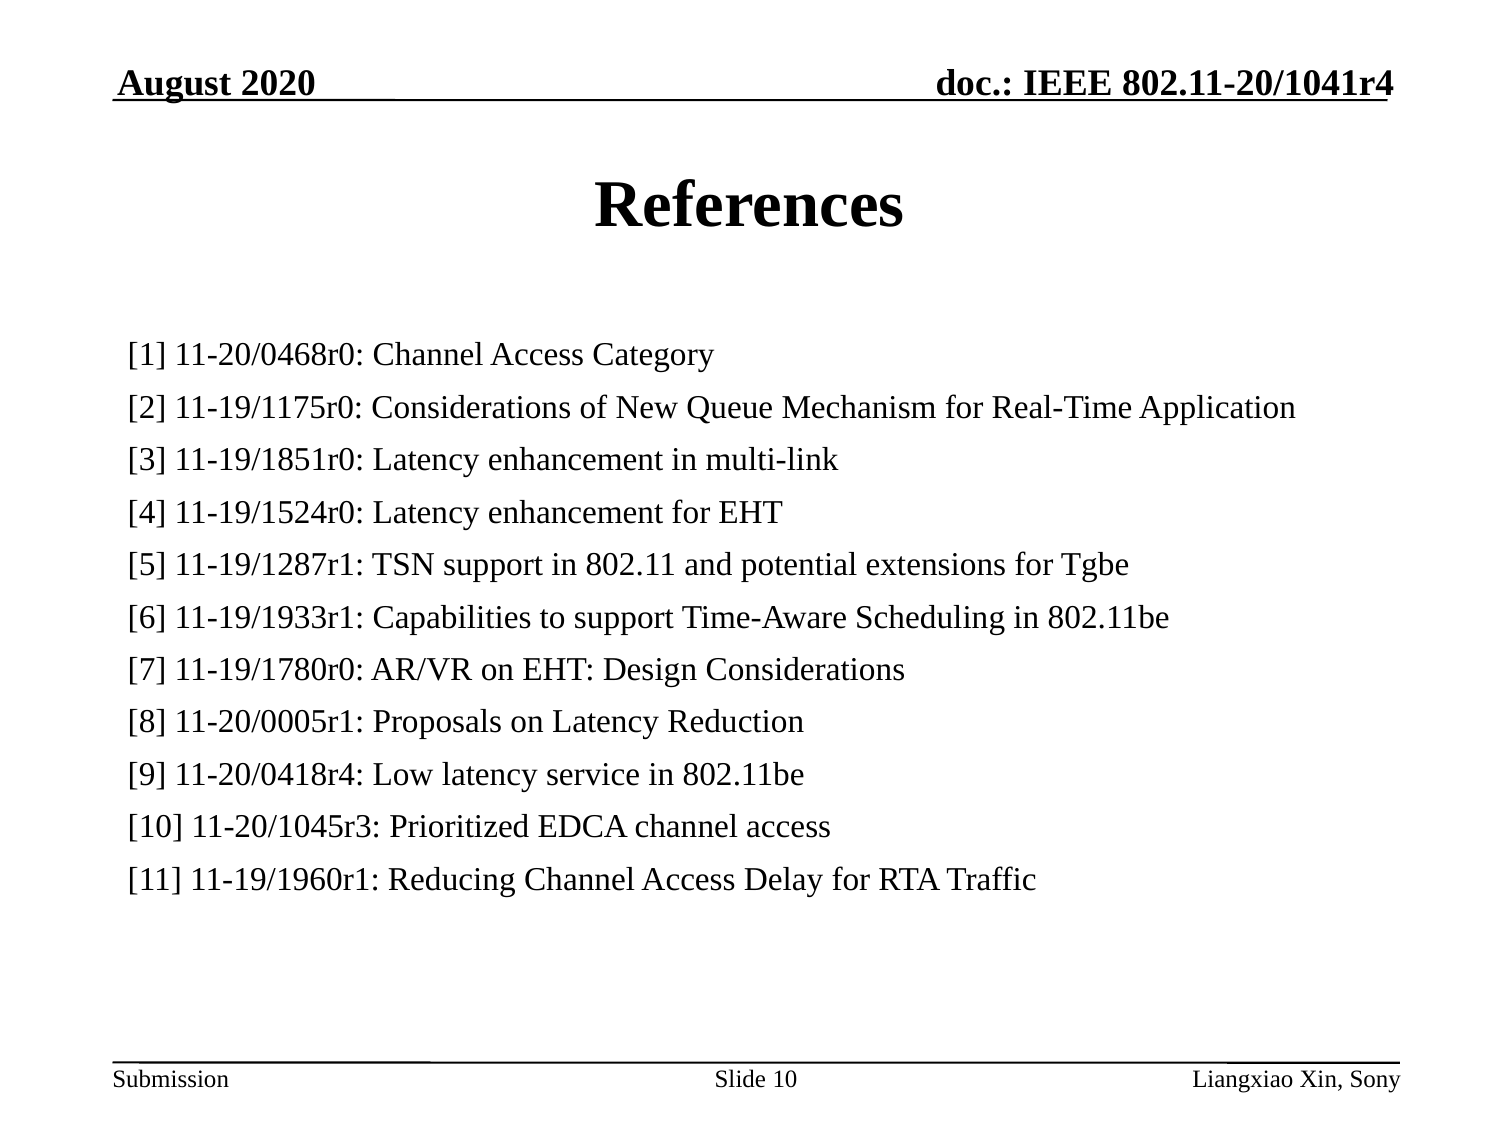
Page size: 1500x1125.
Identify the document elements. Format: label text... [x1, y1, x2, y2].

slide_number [116, 58, 507, 104]
title References [112, 112, 1388, 288]
footer Liangxiao Xin, Sony [1019, 1061, 1402, 1093]
slide_number Slide 10 [712, 1061, 800, 1123]
list [1] 11-20/0468r0: Channel Access Category [2] 11-19/1175r0: Considerations of New Queue Mechanism for Real-Time Application [3] 11-19/1851r0: Latency enhancement in multi-link [4] 11-19/1524r0: Latency enhancement for EHT [5] 11-19/1287r1: TSN support in 802.11 and potential extensions for Tgbe [6] 11-19/1933r1: Capabilities to support Time-Aware Scheduling in 802.11be [7] 11-19/1780r0: AR/VR on EHT: Design Considerations [8] 11-20/0005r1: Proposals on Latency Reduction [9] 11-20/0418r4: Low latency service in 802.11be [10] 11-20/1045r3: Prioritized EDCA channel access [11] 11-19/1960r1: Reducing Channel Access Delay for RTA Traffic [112, 324, 1388, 1016]
